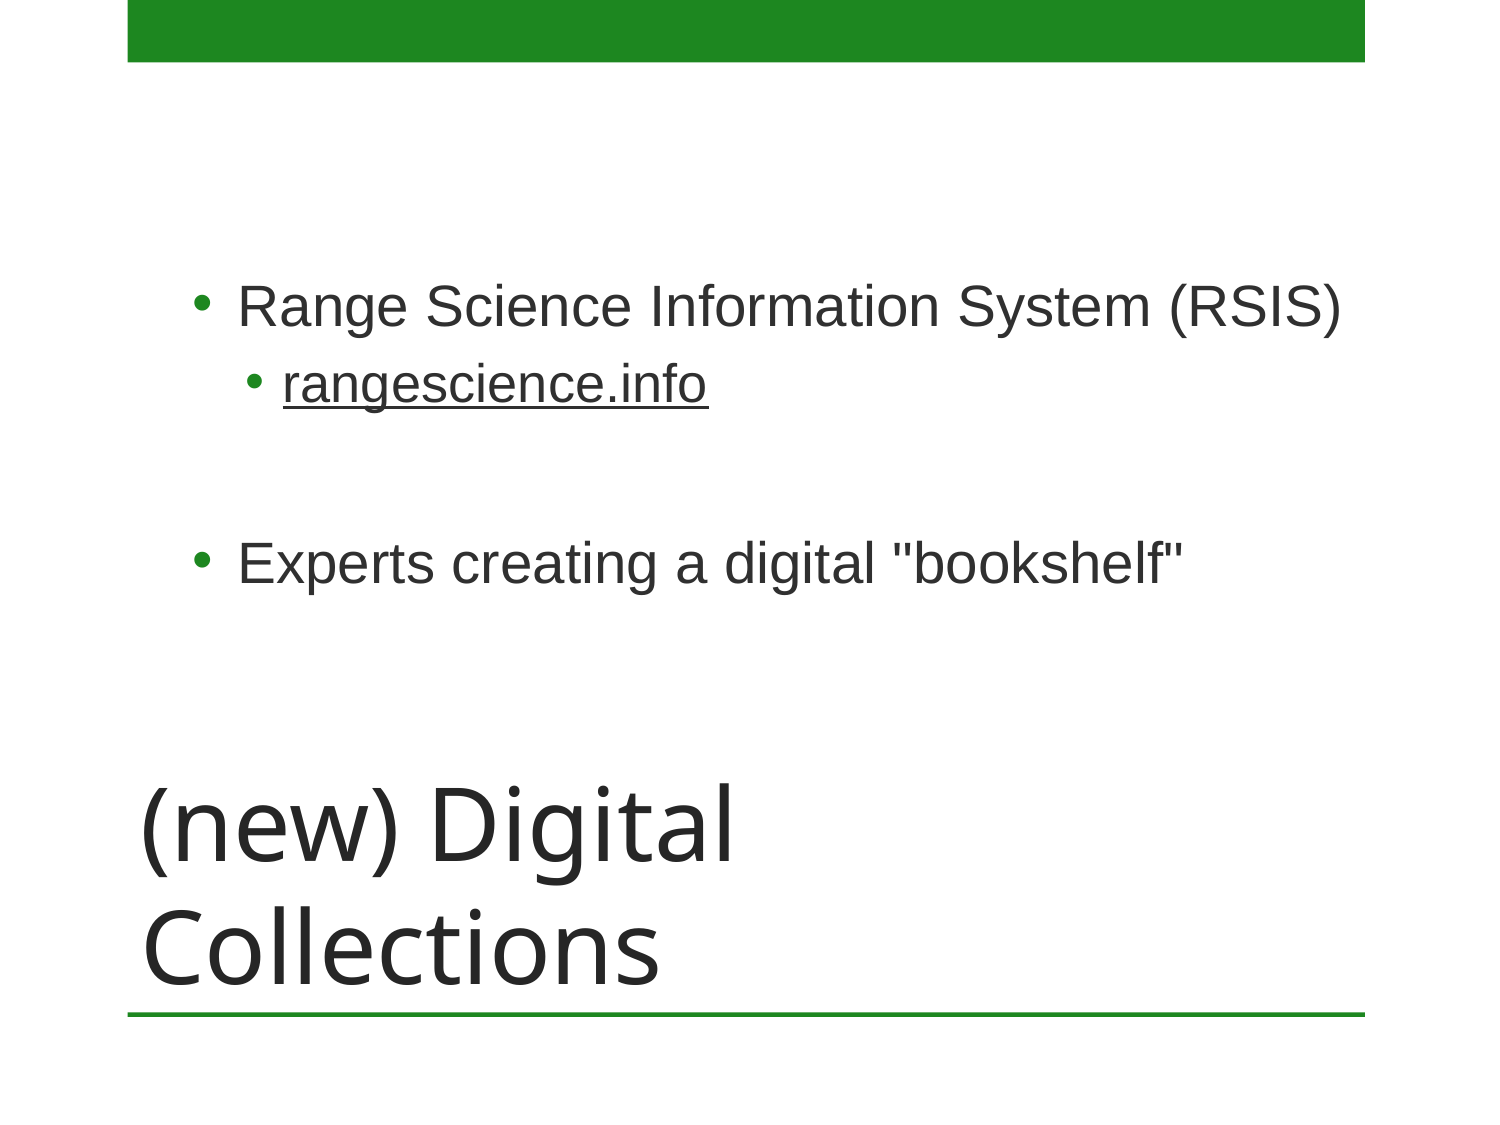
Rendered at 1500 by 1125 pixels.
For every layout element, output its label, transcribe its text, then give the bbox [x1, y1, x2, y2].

title (new) Digital Collections [125, 750, 1238, 1013]
list Range Science Information System (RSIS) rangescience.info Experts creating a digital "bookshelf" [125, 112, 1363, 750]
